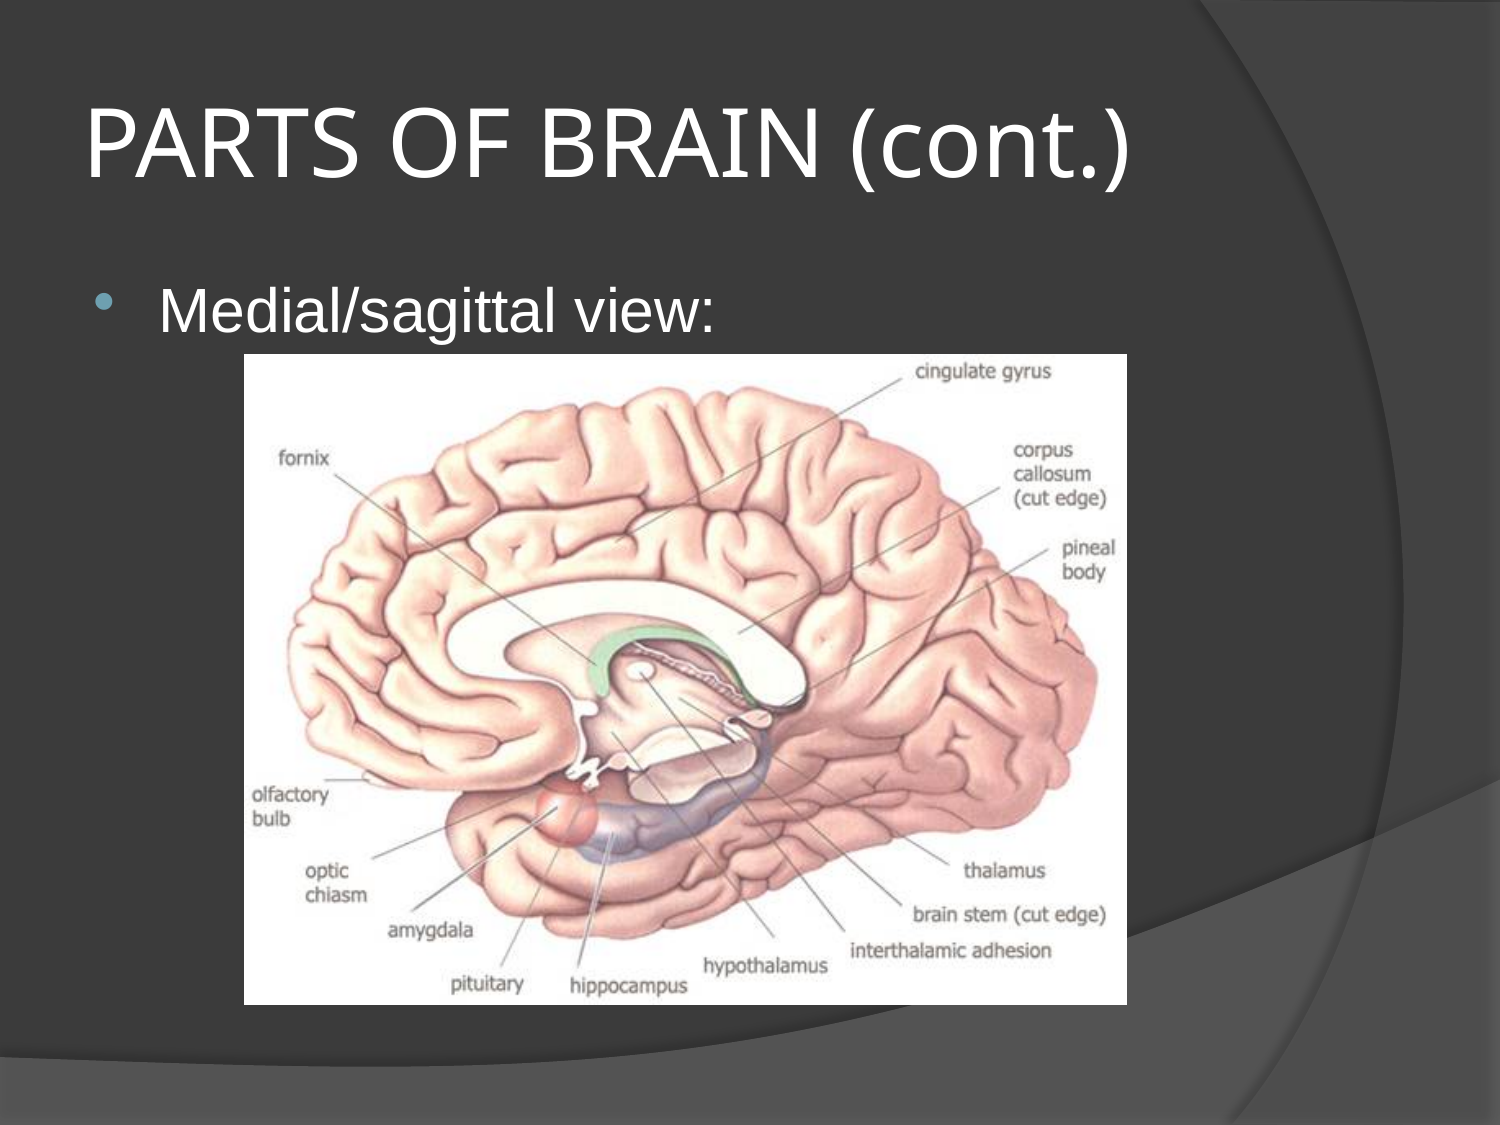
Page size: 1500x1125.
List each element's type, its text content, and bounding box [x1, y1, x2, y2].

picture [244, 354, 1127, 1006]
title PARTS OF BRAIN (cont.) [75, 45, 1300, 233]
list Medial/sagittal view: [75, 262, 1300, 1005]
